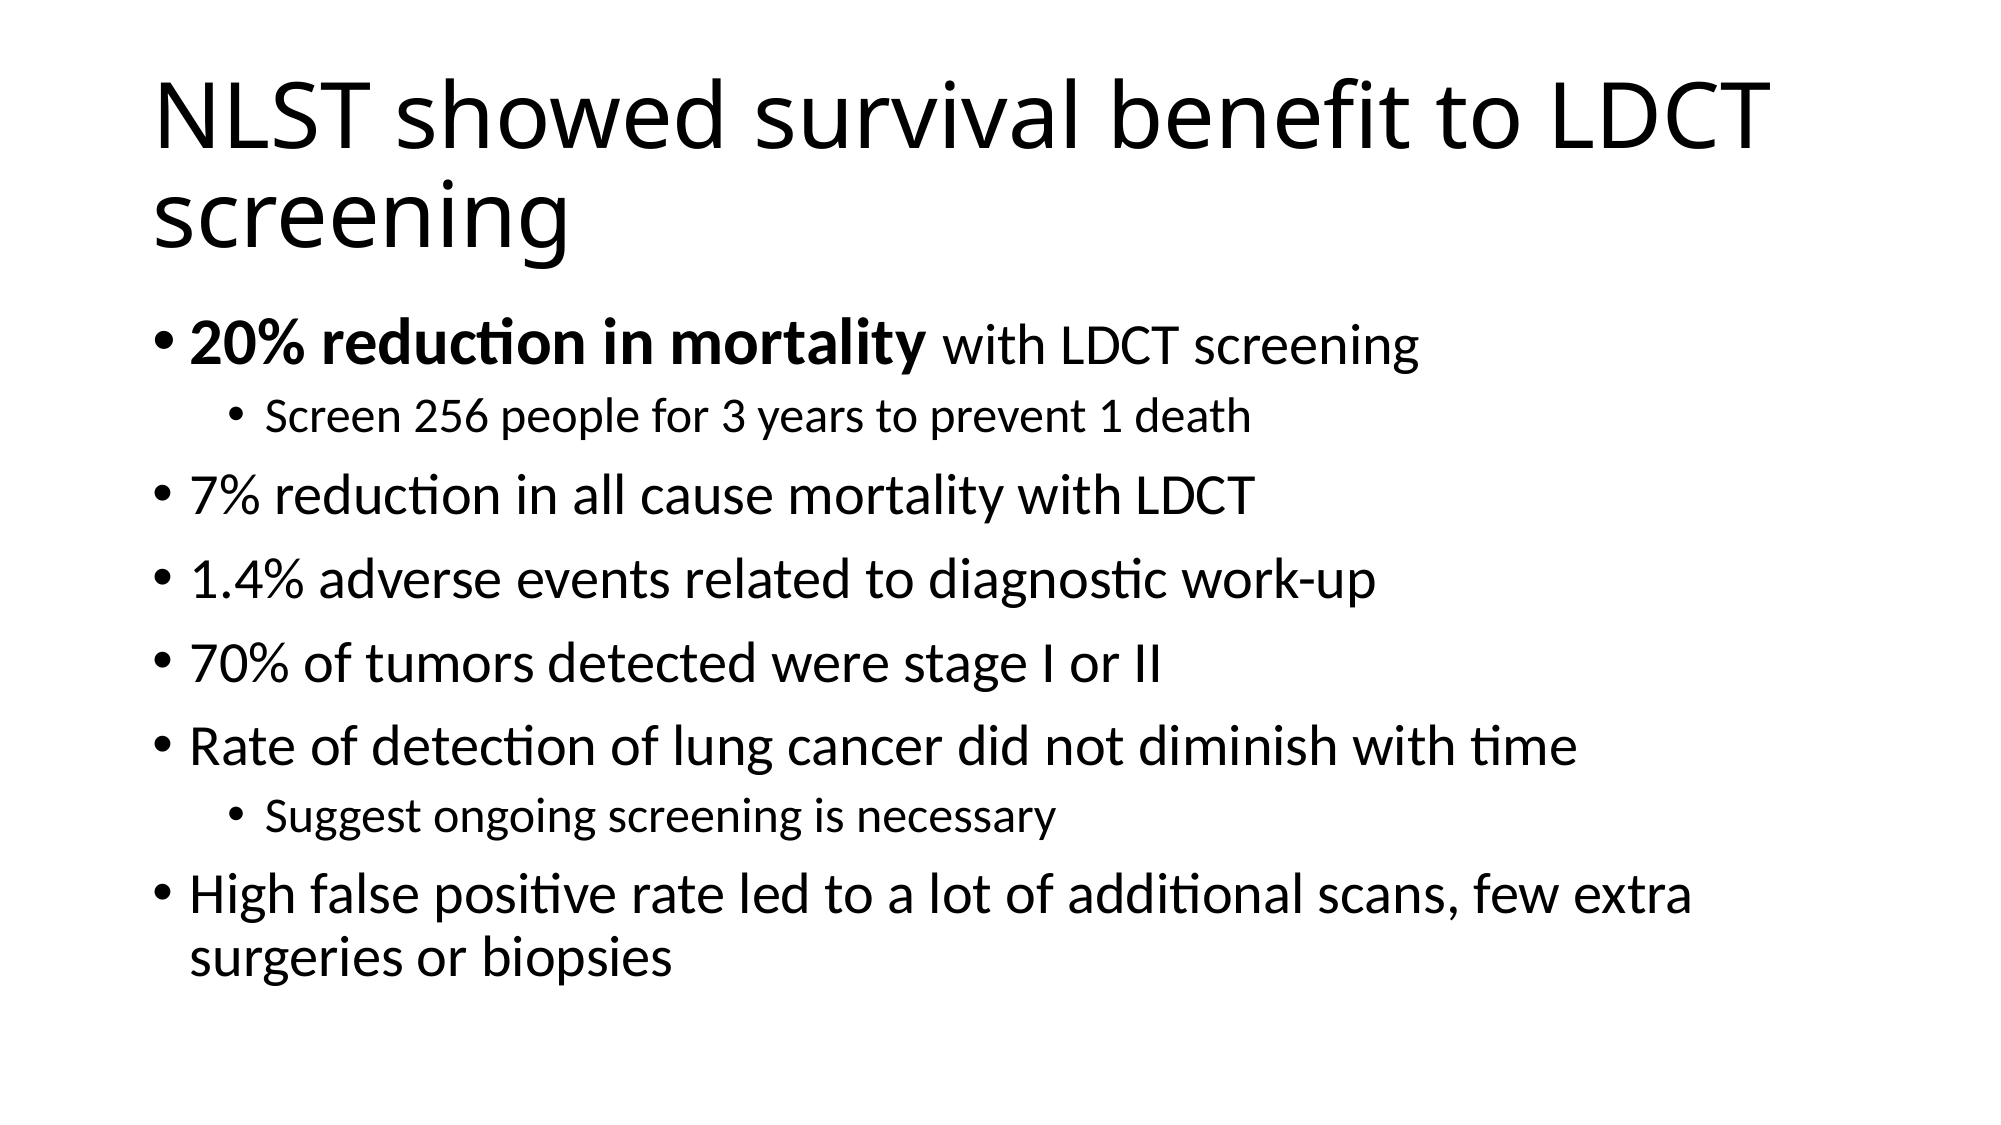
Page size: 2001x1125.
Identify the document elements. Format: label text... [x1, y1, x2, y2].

list 20% reduction in mortality with LDCT screening Screen 256 people for 3 years to prevent 1 death 7% reduction in all cause mortality with LDCT 1.4% adverse events related to diagnostic work-up 70% of tumors detected were stage I or II Rate of detection of lung cancer did not diminish with time Suggest ongoing screening is necessary High false positive rate led to a lot of additional scans, few extra surgeries or biopsies [137, 299, 1863, 1014]
title NLST showed survival benefit to LDCT screening [137, 59, 1863, 278]
